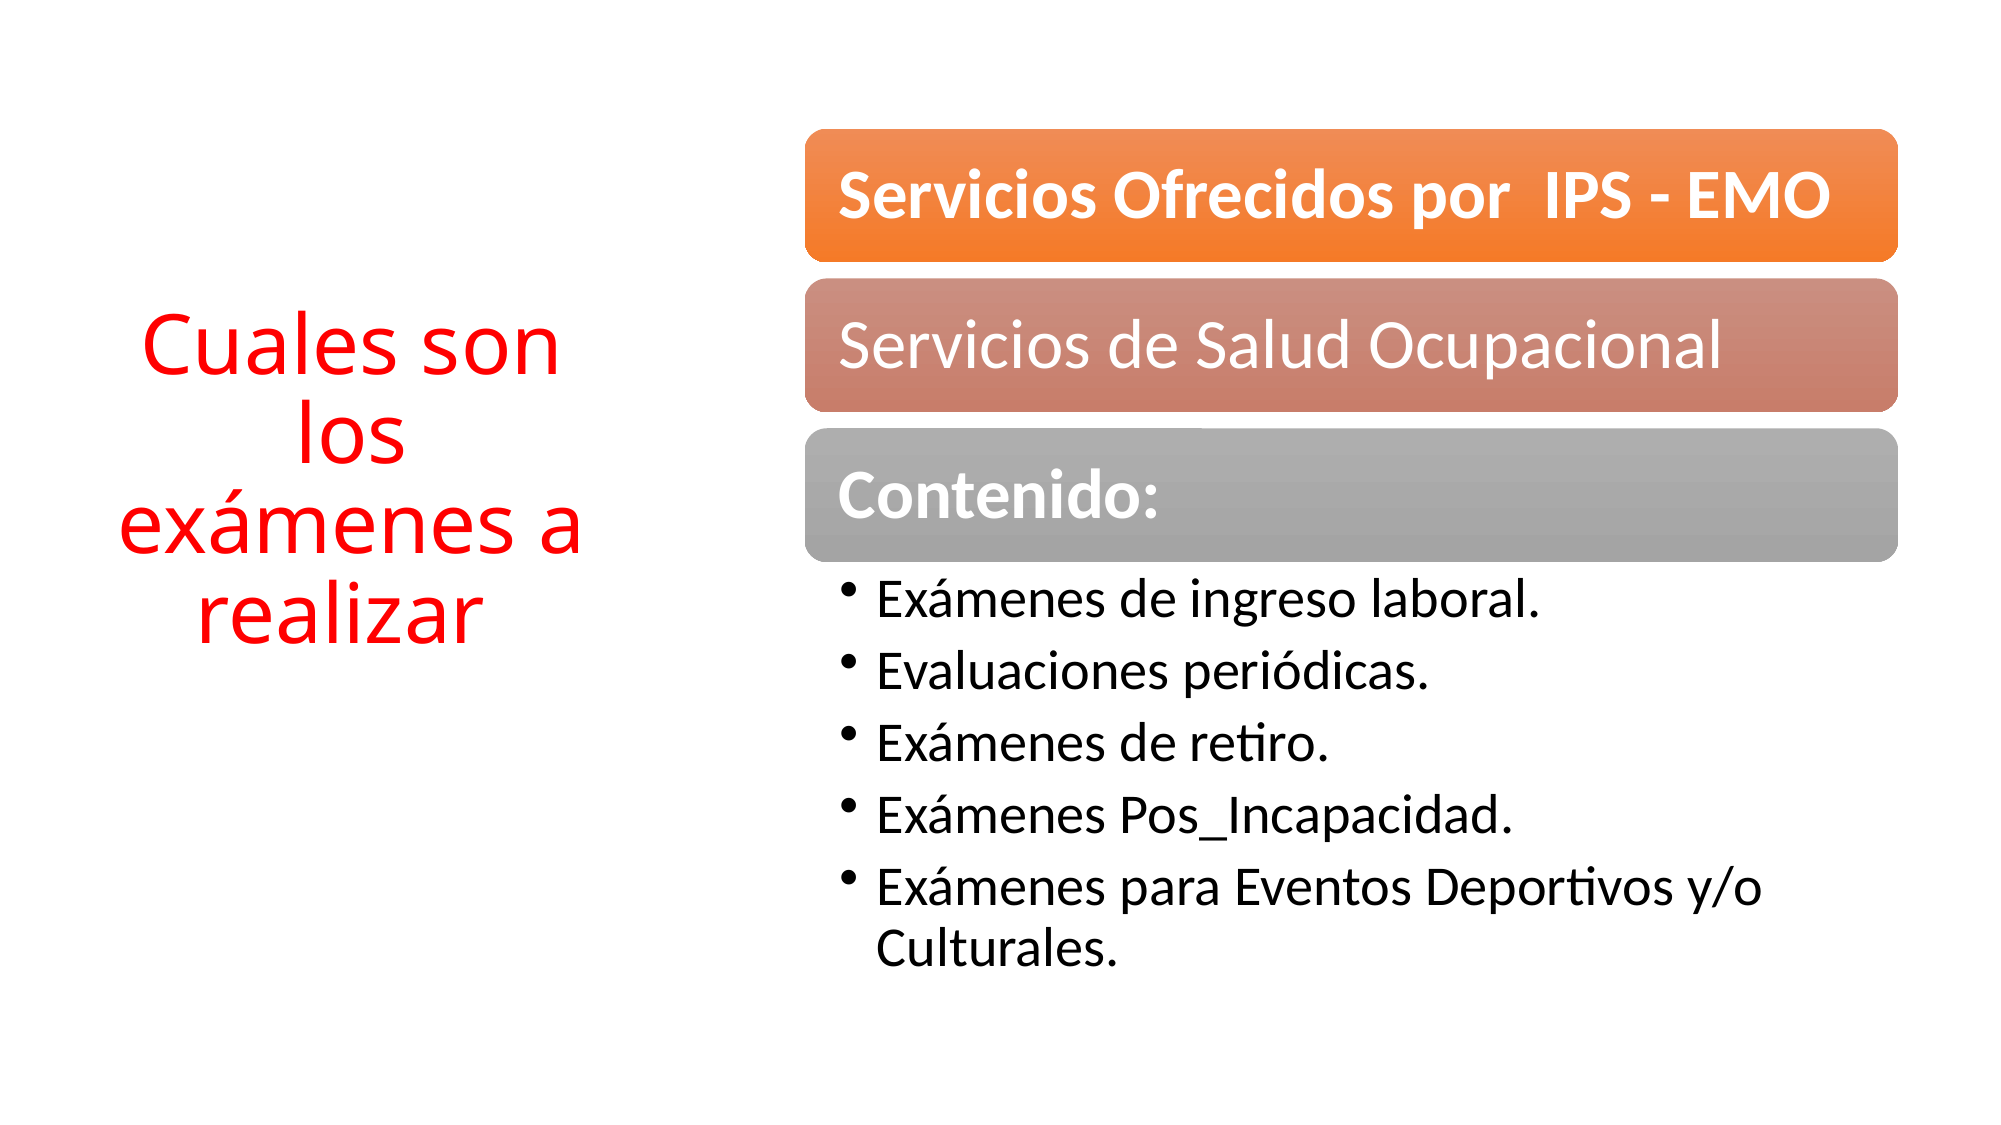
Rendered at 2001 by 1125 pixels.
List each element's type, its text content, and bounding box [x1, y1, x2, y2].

title Cuales son los exámenes a realizar [96, 276, 608, 670]
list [804, 123, 1899, 1018]
